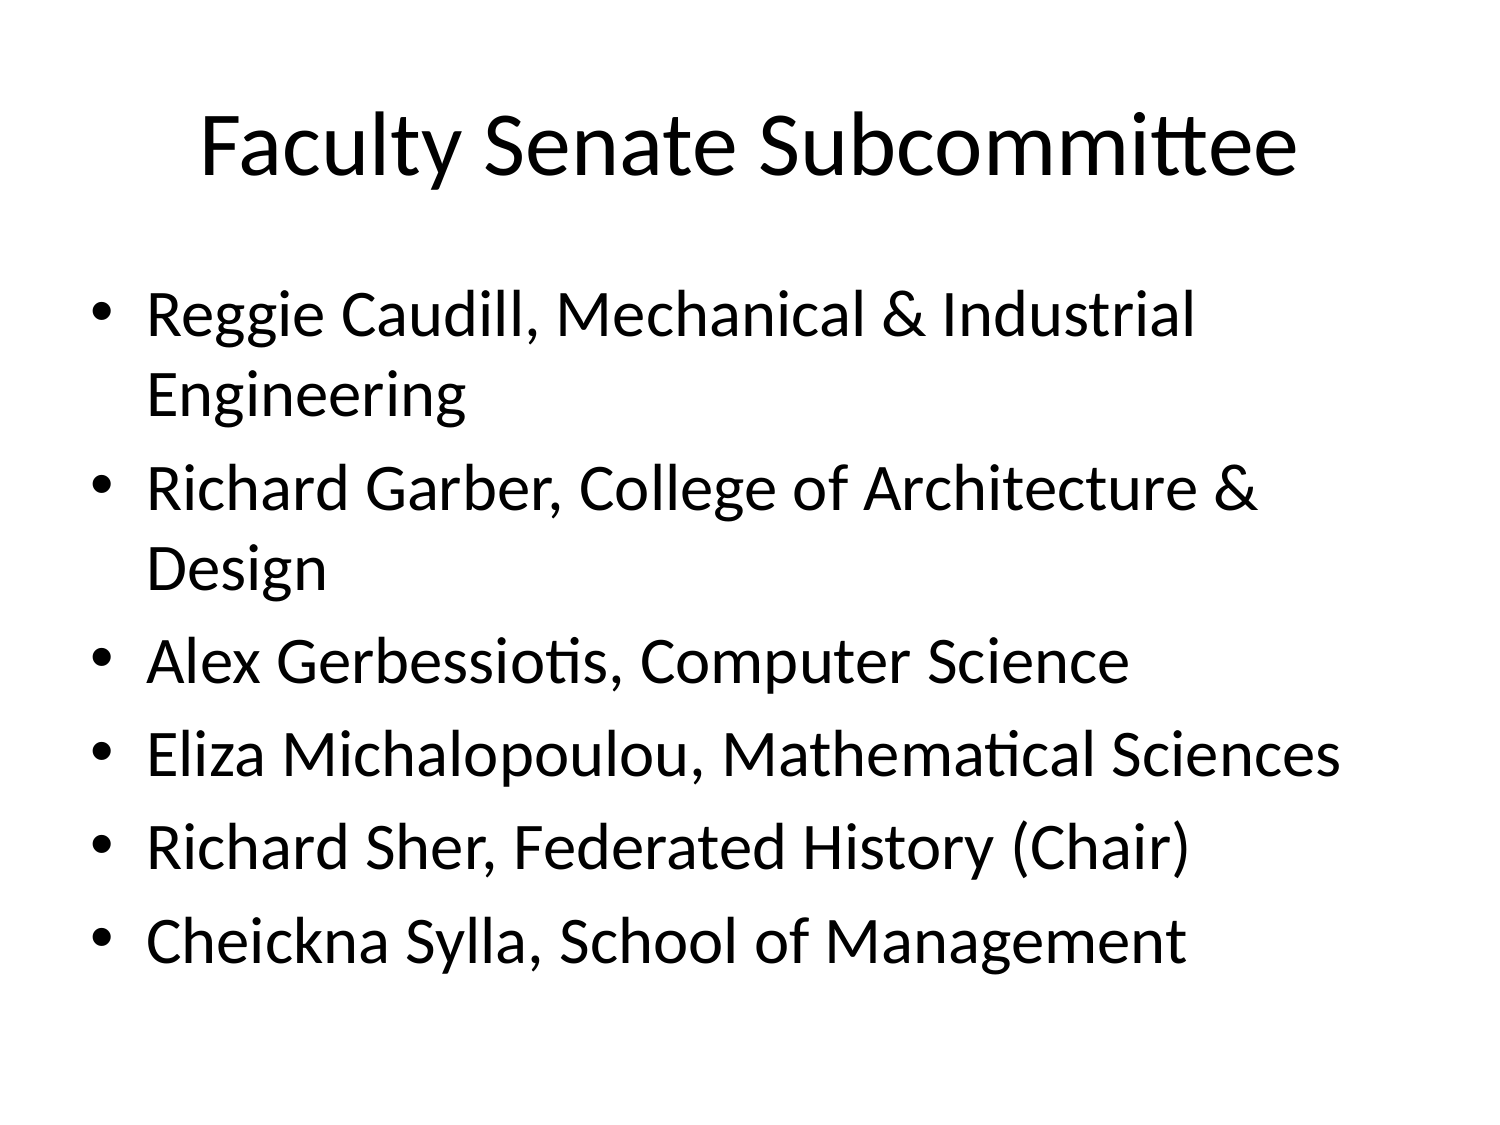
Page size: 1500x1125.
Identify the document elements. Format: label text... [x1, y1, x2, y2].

list Reggie Caudill, Mechanical & Industrial Engineering Richard Garber, College of Architecture & Design Alex Gerbessiotis, Computer Science Eliza Michalopoulou, Mathematical Sciences Richard Sher, Federated History (Chair) Cheickna Sylla, School of Management [75, 262, 1425, 1005]
title Faculty Senate Subcommittee [75, 45, 1425, 233]
